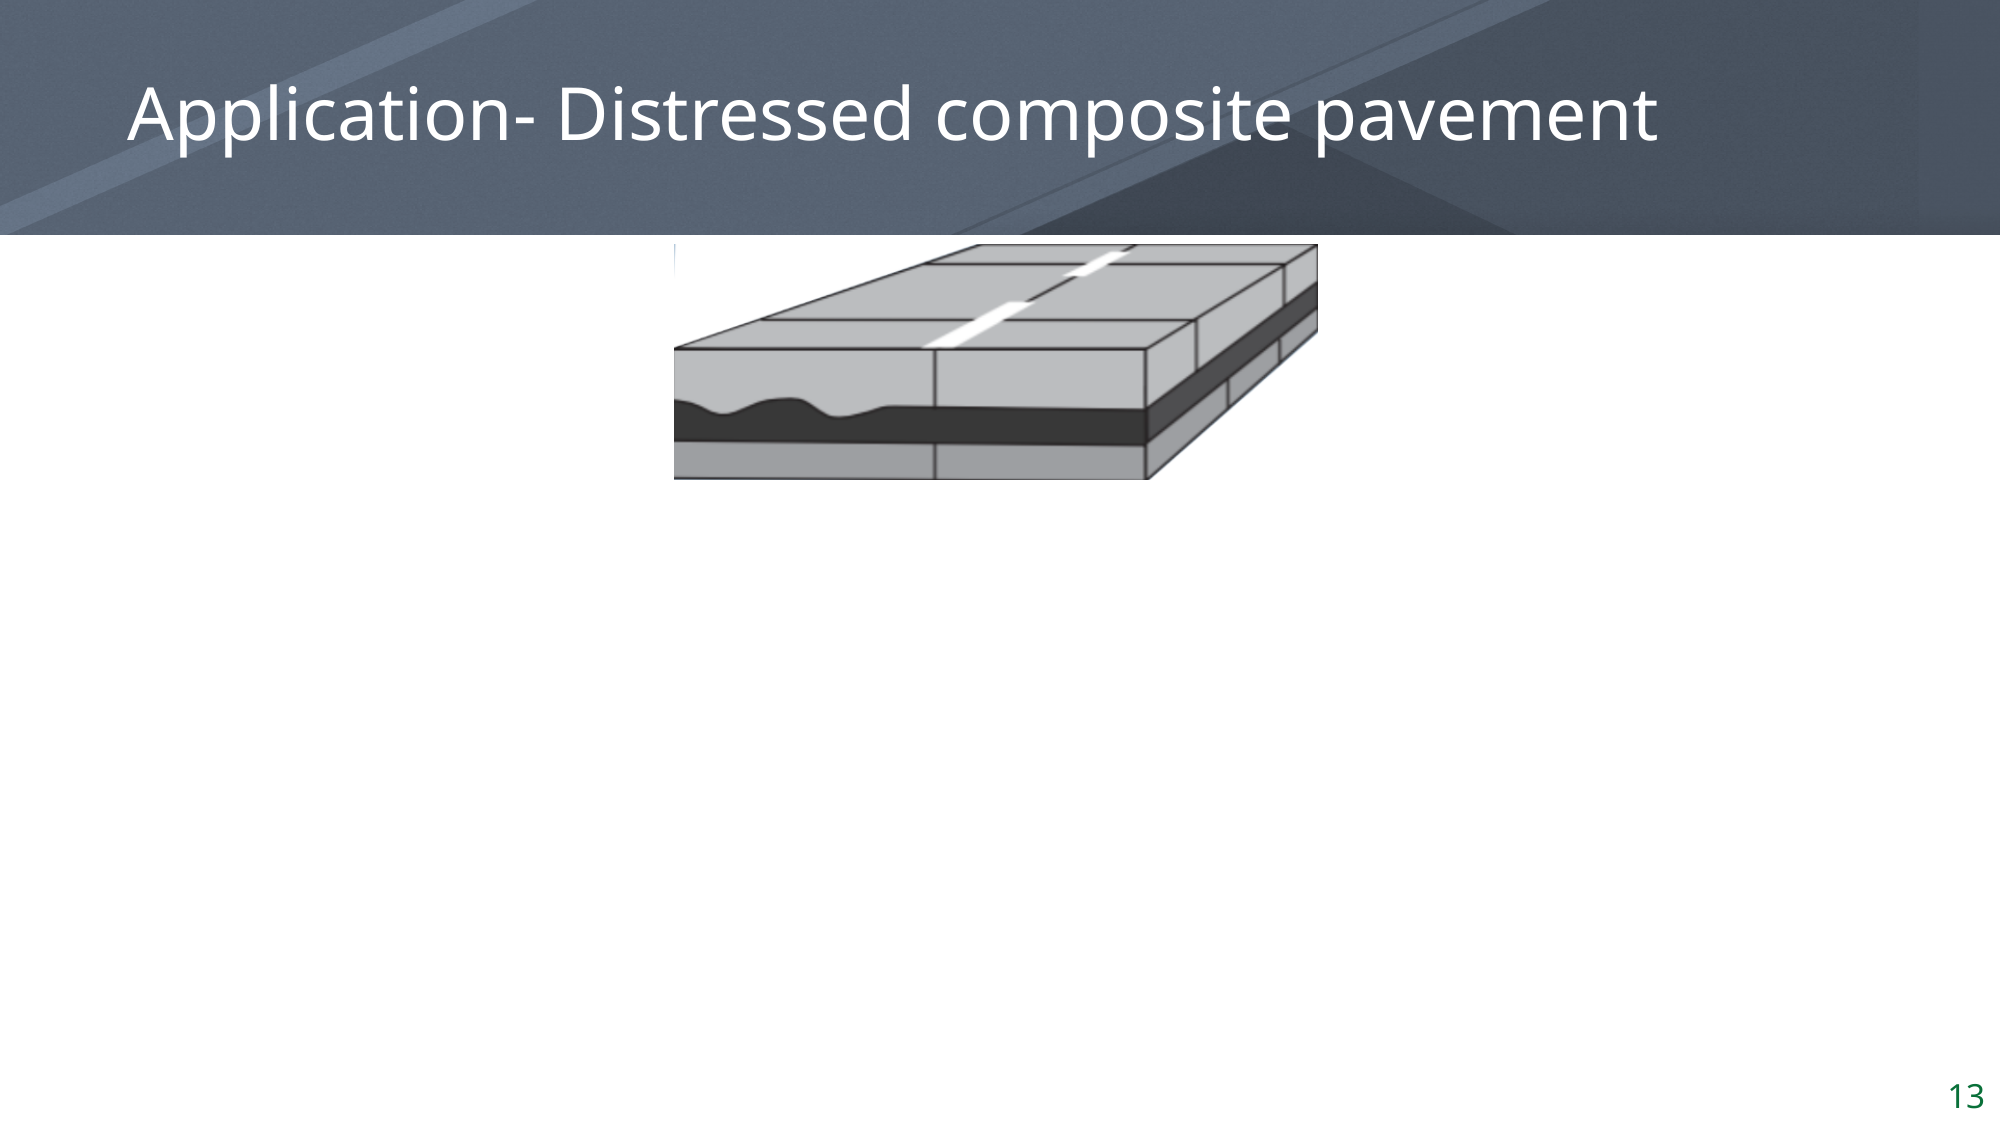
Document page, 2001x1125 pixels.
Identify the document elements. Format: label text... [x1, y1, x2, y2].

title Application- Distressed composite pavement [112, 31, 1736, 201]
picture [674, 244, 1318, 480]
